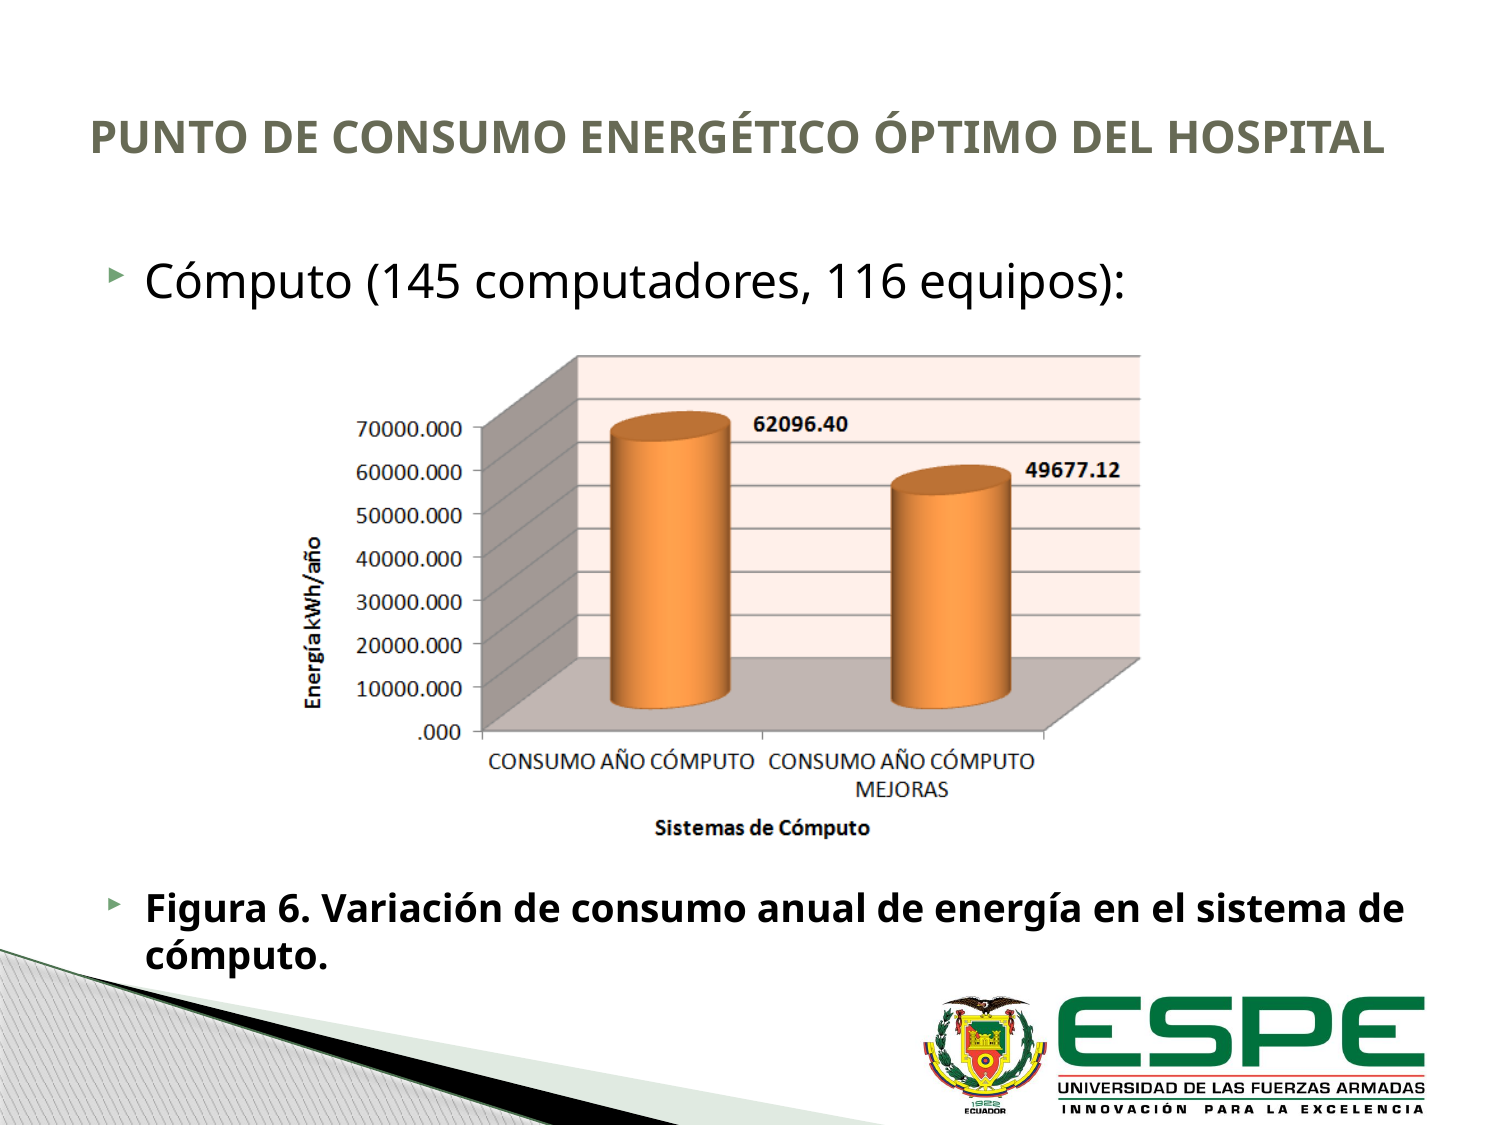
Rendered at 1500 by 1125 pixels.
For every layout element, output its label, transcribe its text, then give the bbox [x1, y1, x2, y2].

title PUNTO DE CONSUMO ENERGÉTICO ÓPTIMO DEL HOSPITAL [75, 45, 1425, 233]
picture [915, 987, 1436, 1125]
list Cómputo (145 computadores, 116 equipos): Figura 6. Variación de consumo anual de energía en el sistema de cómputo. [75, 243, 1425, 986]
picture [253, 337, 1188, 858]
